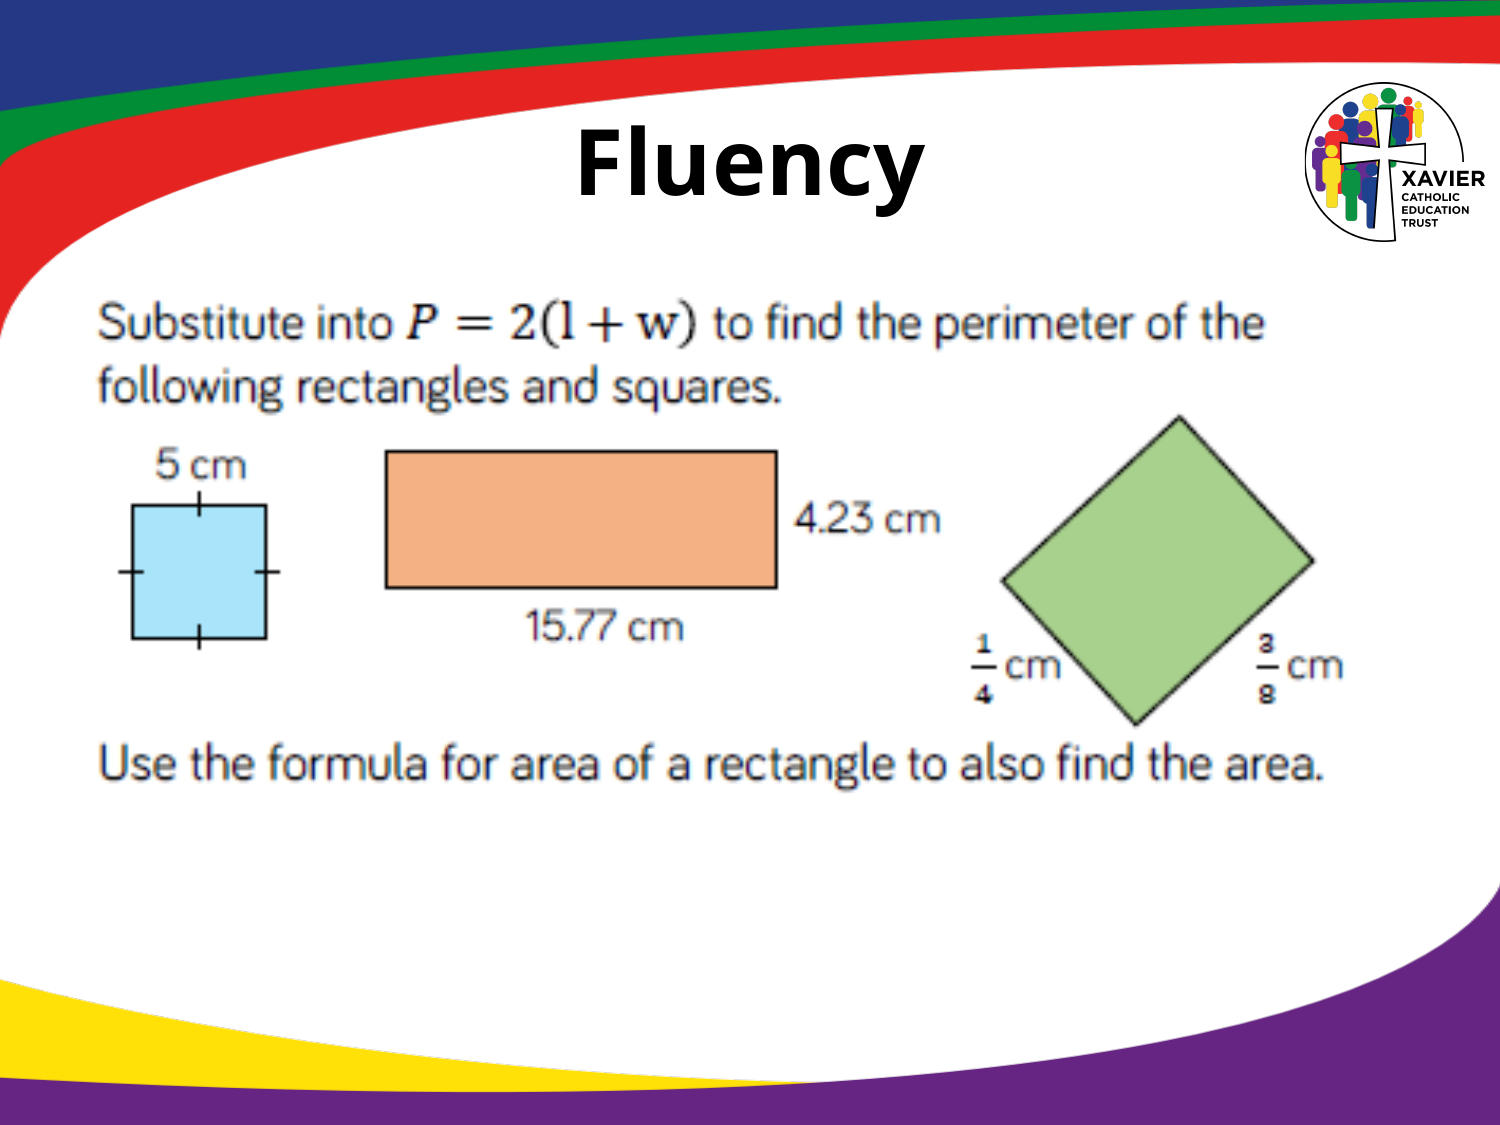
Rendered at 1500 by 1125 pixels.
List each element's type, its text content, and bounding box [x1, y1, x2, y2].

title Fluency [83, 96, 1417, 235]
picture [83, 263, 1369, 866]
